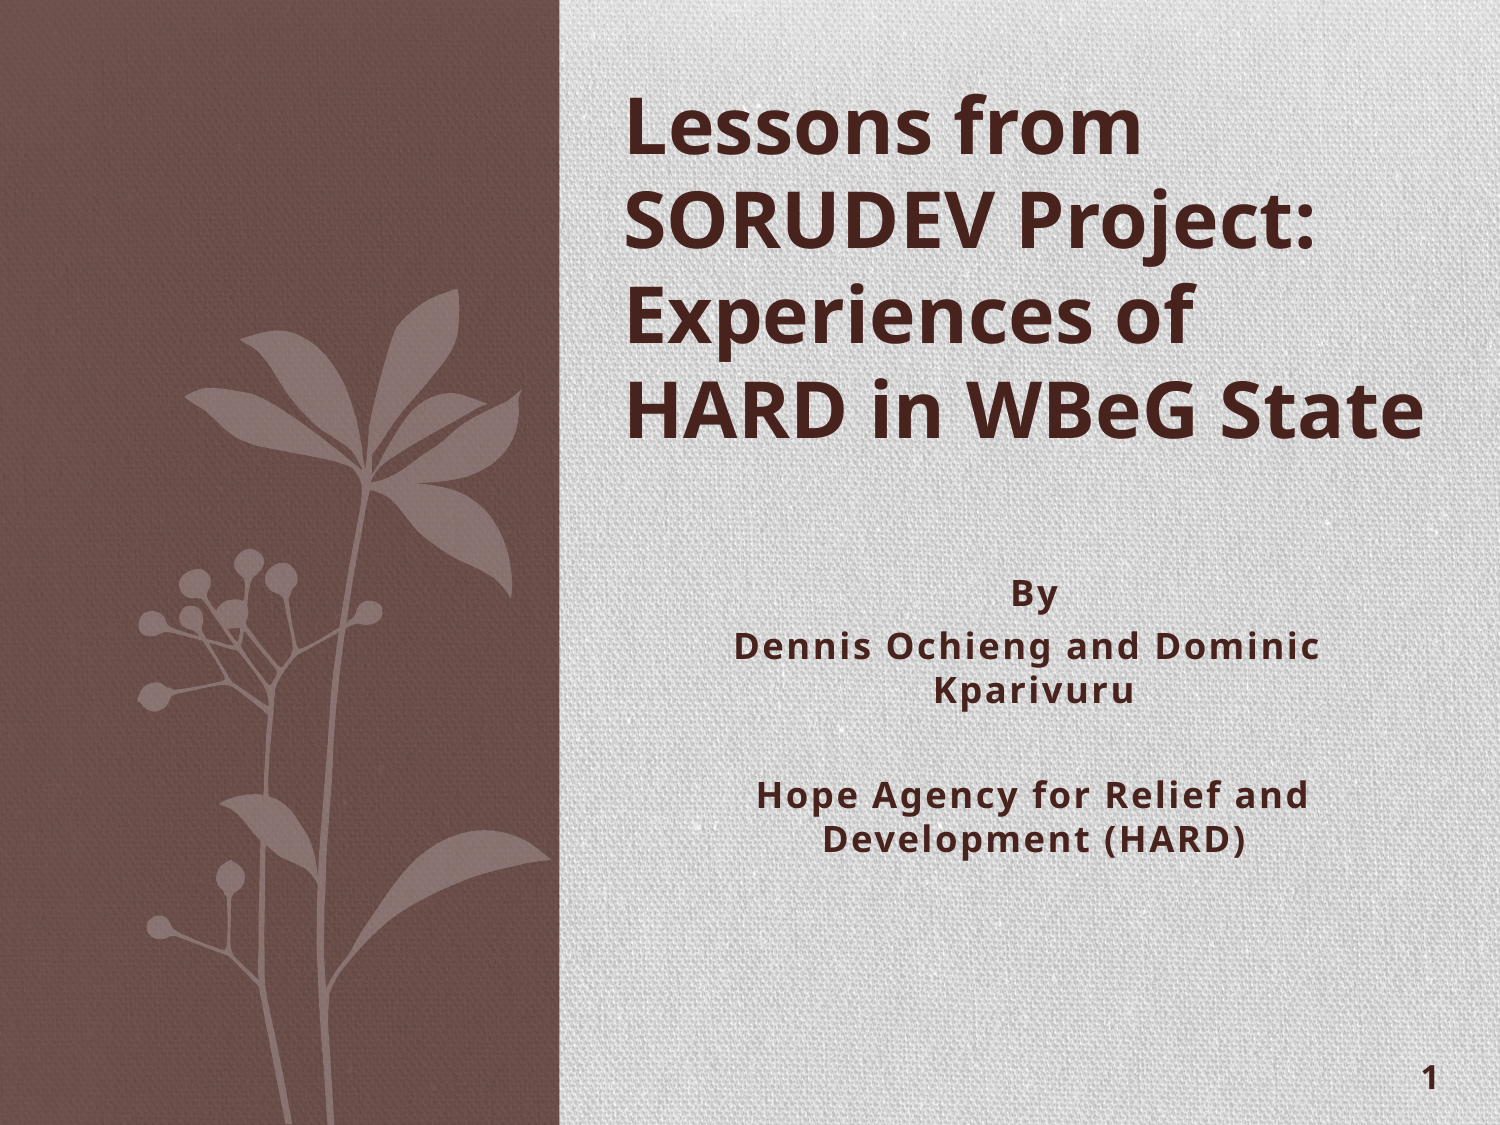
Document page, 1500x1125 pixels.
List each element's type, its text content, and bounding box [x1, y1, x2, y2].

subtitle By Dennis Ochieng and Dominic Kparivuru Hope Agency for Relief and Development (HARD) [614, 562, 1454, 870]
title Lessons from SORUDEV Project: Experiences of HARD in WBeG State [608, 30, 1449, 634]
slide_number 1 [1310, 1054, 1455, 1103]
